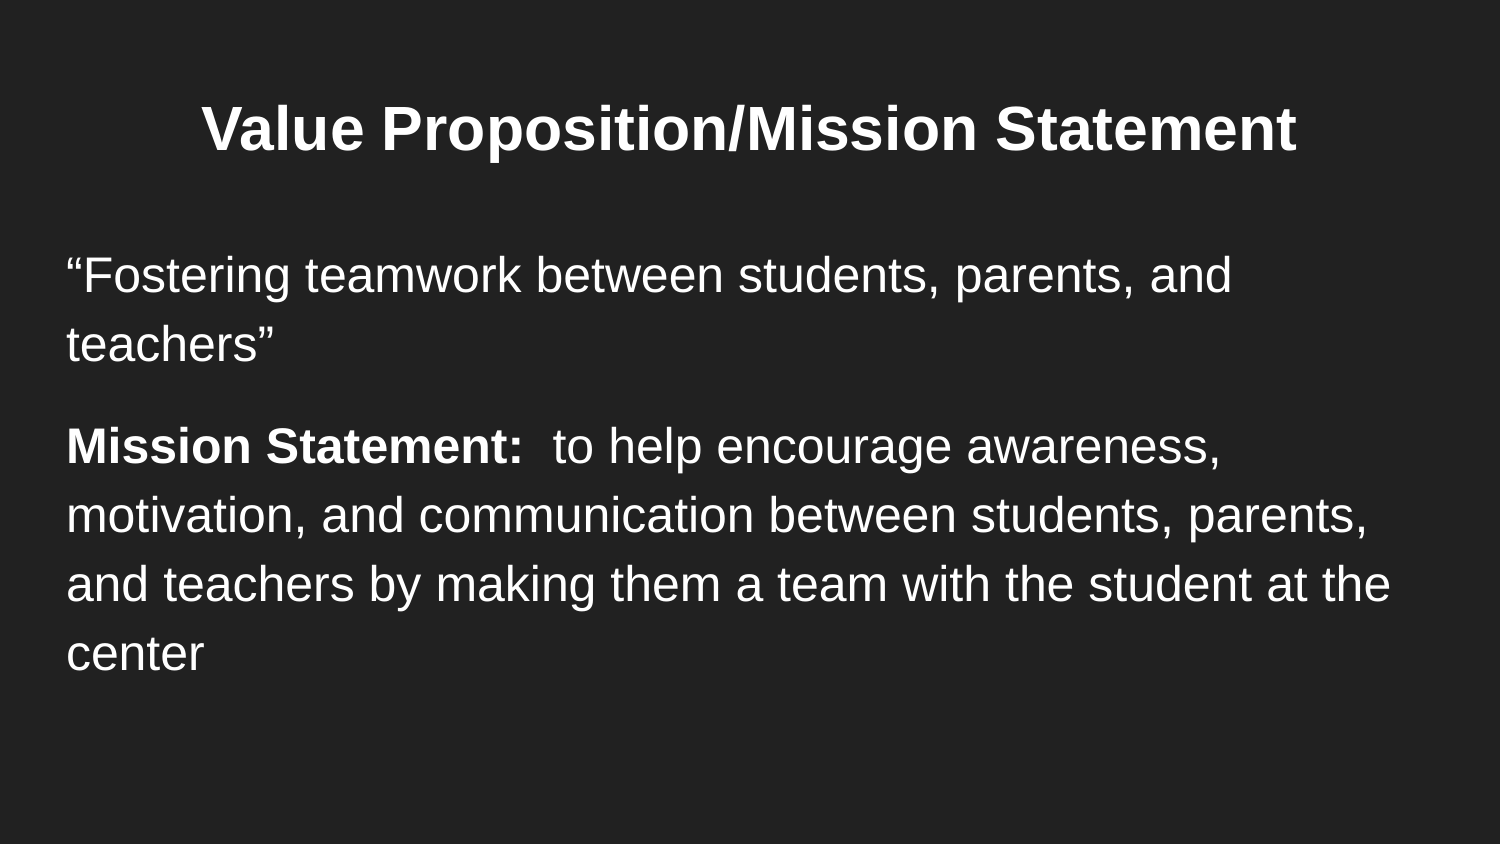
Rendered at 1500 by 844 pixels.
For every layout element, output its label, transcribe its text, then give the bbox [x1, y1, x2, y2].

title Value Proposition/Mission Statement [51, 72, 1449, 167]
list “Fostering teamwork between students, parents, and teachers” Mission Statement: to help encourage awareness, motivation, and communication between students, parents, and teachers by making them a team with the student at the center [51, 218, 1449, 780]
